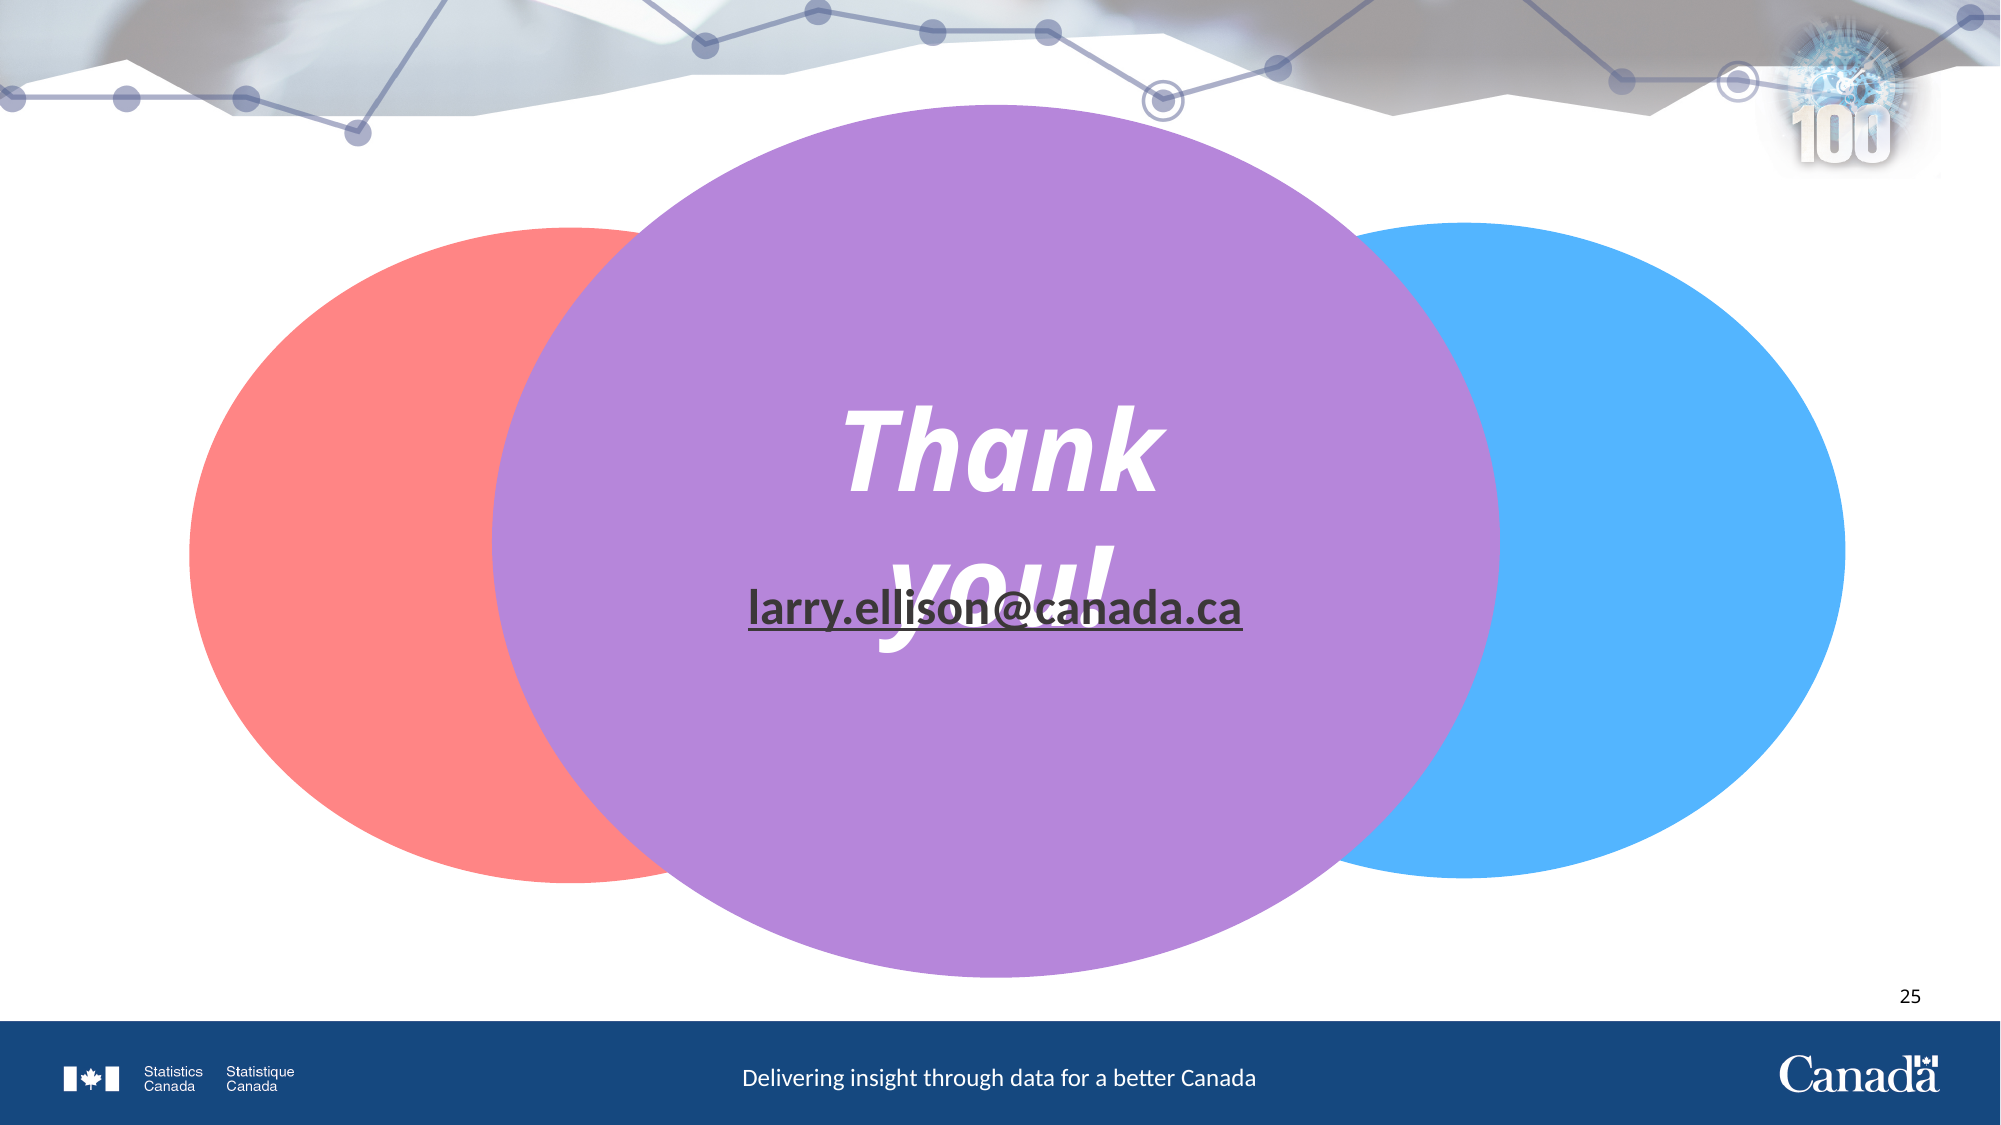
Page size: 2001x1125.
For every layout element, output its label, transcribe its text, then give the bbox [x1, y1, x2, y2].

slide_number 24 [1881, 977, 1937, 1020]
text_box [1341, 221, 1847, 880]
title Results [1262, 100, 2000, 108]
text_box [188, 226, 666, 885]
text_box [490, 103, 1502, 979]
text_box Thank you! [705, 371, 1294, 691]
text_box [1261, 79, 2001, 88]
slide_number 11 [1260, 89, 2001, 98]
text_box larry.ellison@canada.ca [733, 566, 1302, 642]
picture [0, 0, 2001, 1125]
